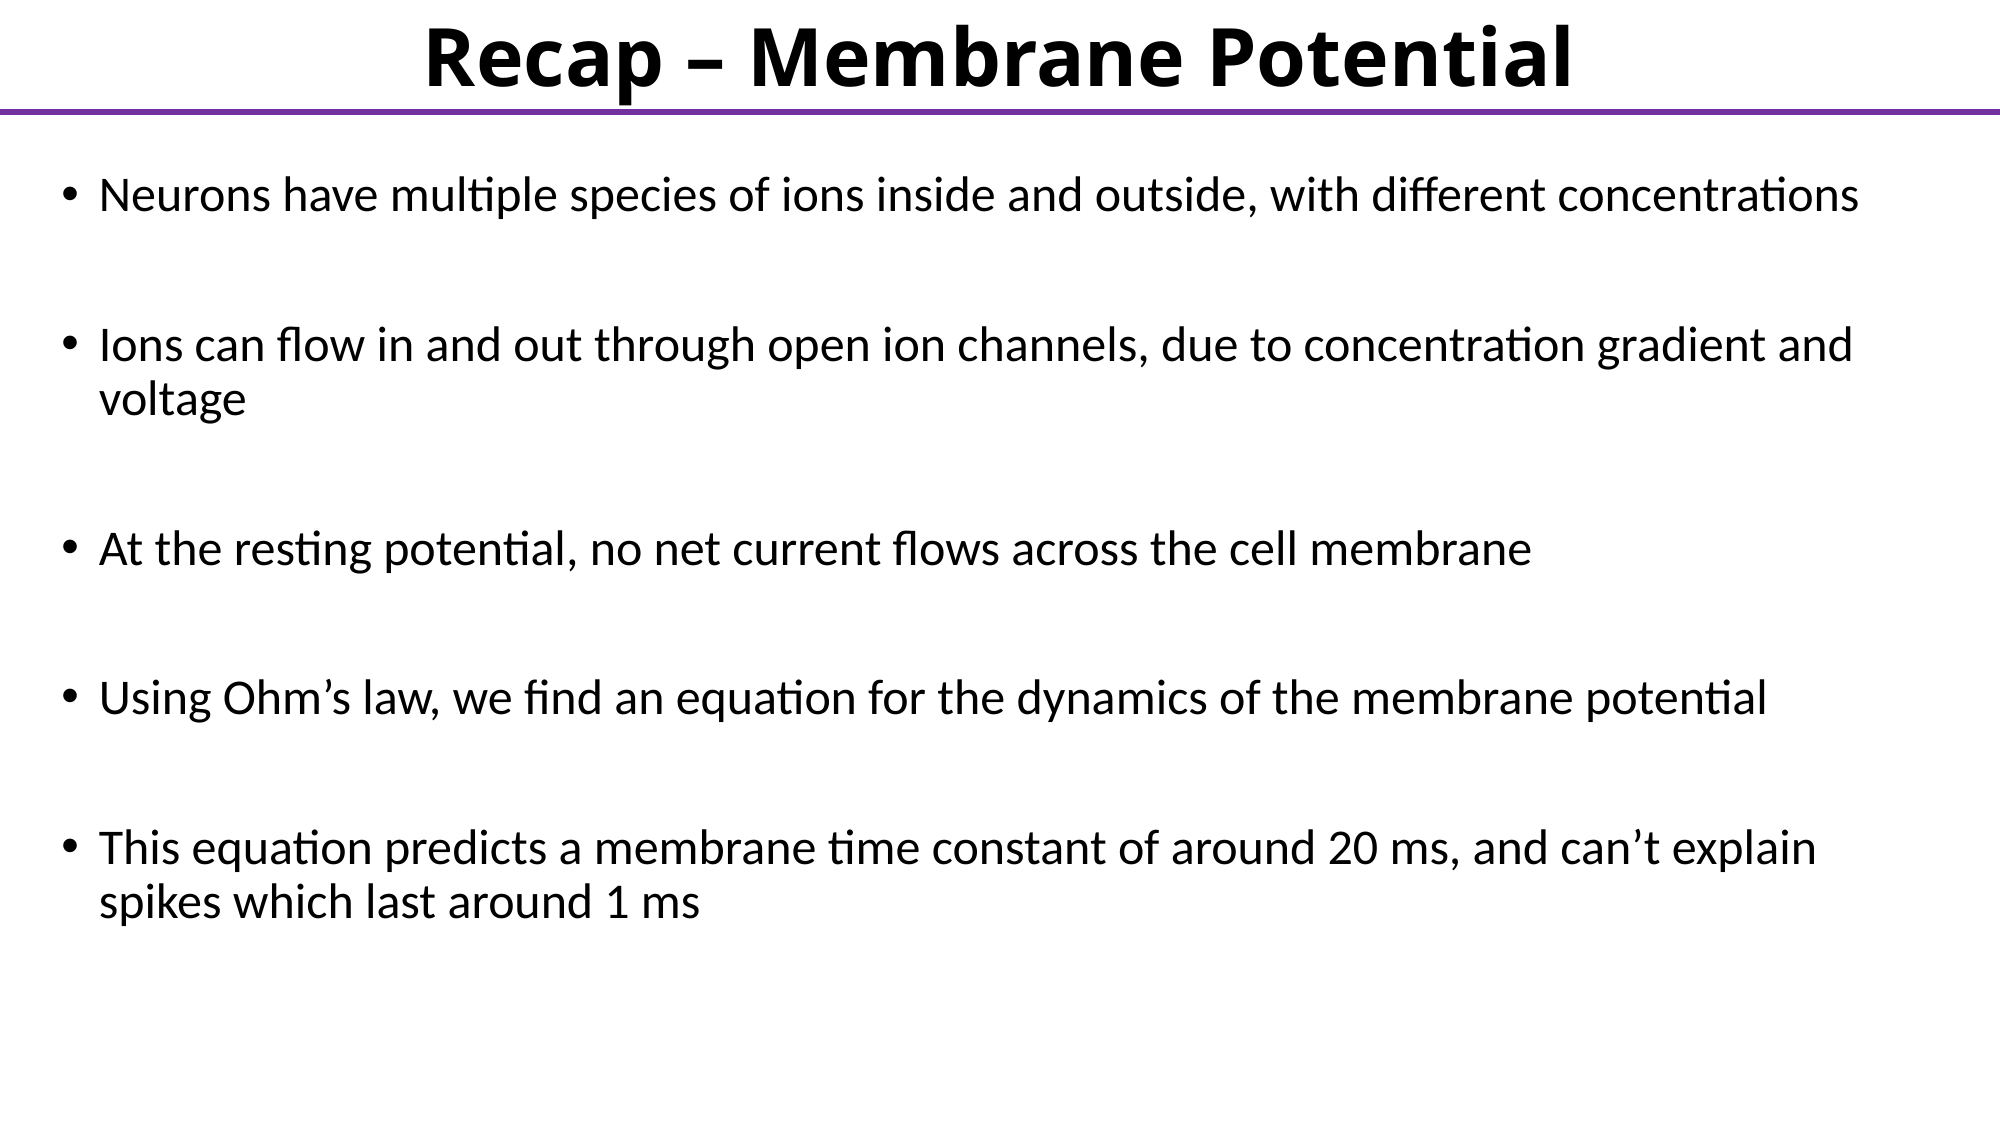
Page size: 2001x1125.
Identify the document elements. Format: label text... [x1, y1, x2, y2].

list Neurons have multiple species of ions inside and outside, with different concentrations Ions can flow in and out through open ion channels, due to concentration gradient and voltage At the resting potential, no net current flows across the cell membrane Using Ohm’s law, we find an equation for the dynamics of the membrane potential This equation predicts a membrane time constant of around 20 ms, and can’t explain spikes which last around 1 ms [46, 161, 1936, 1125]
text_box Recap – Membrane Potential [137, 9, 1863, 109]
